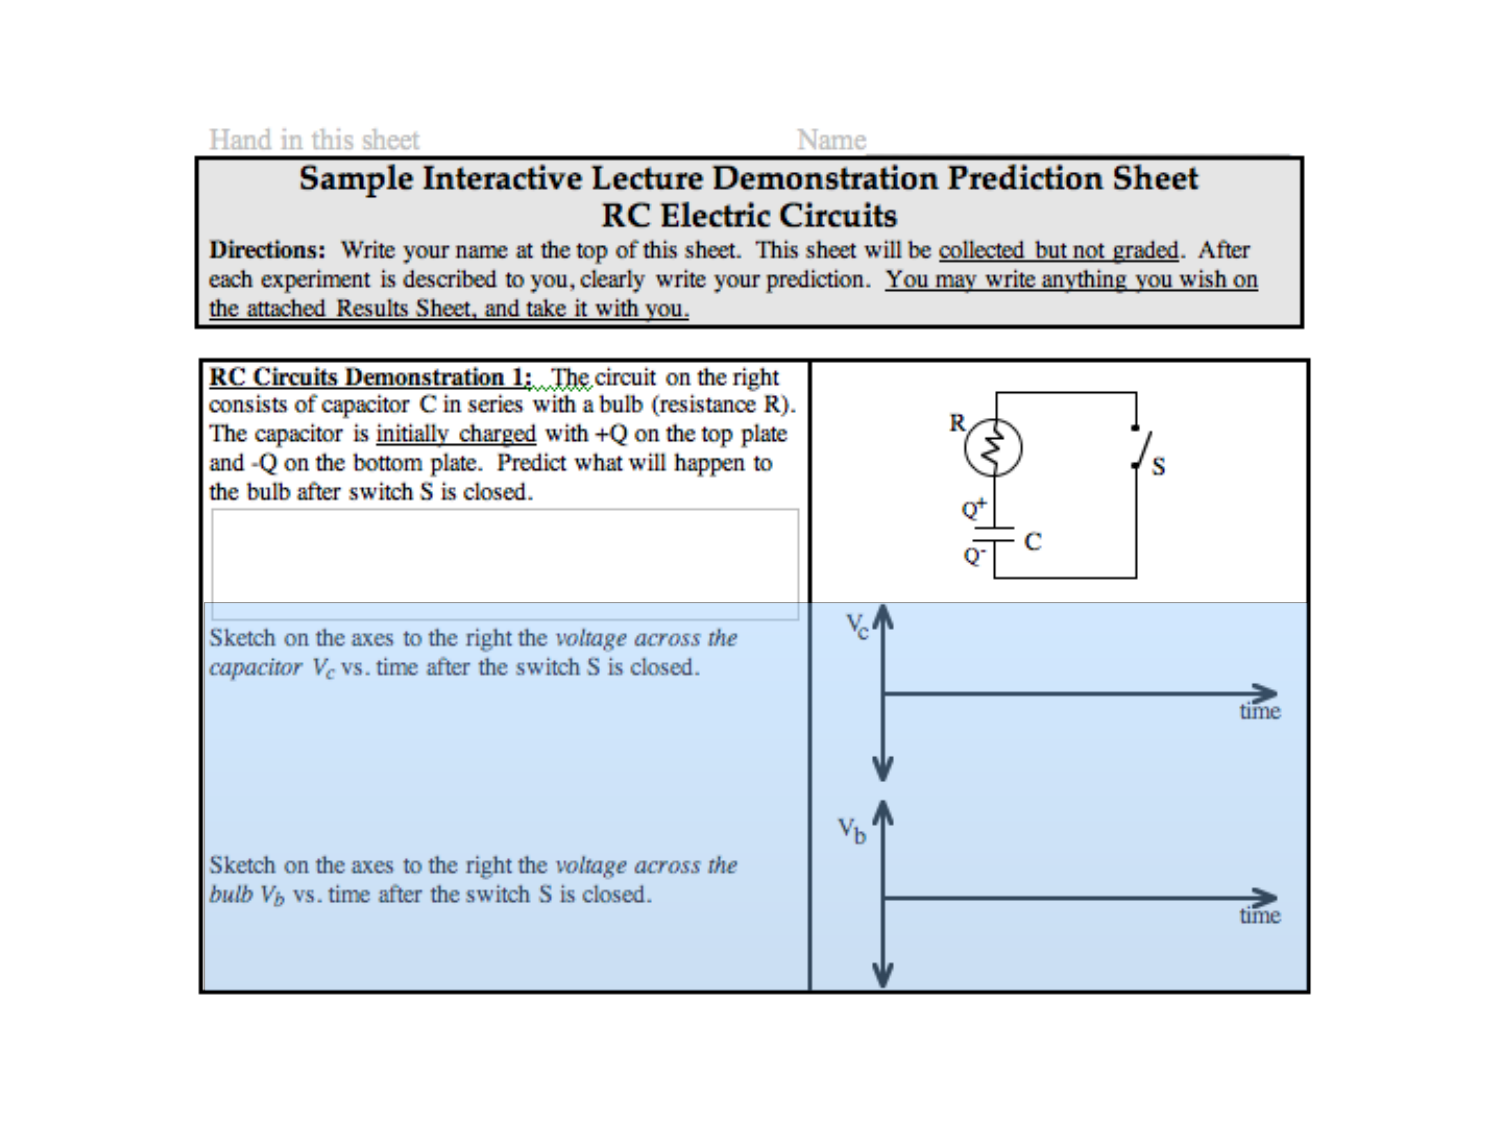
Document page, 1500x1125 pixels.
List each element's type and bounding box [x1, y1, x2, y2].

picture [118, 98, 1382, 1027]
